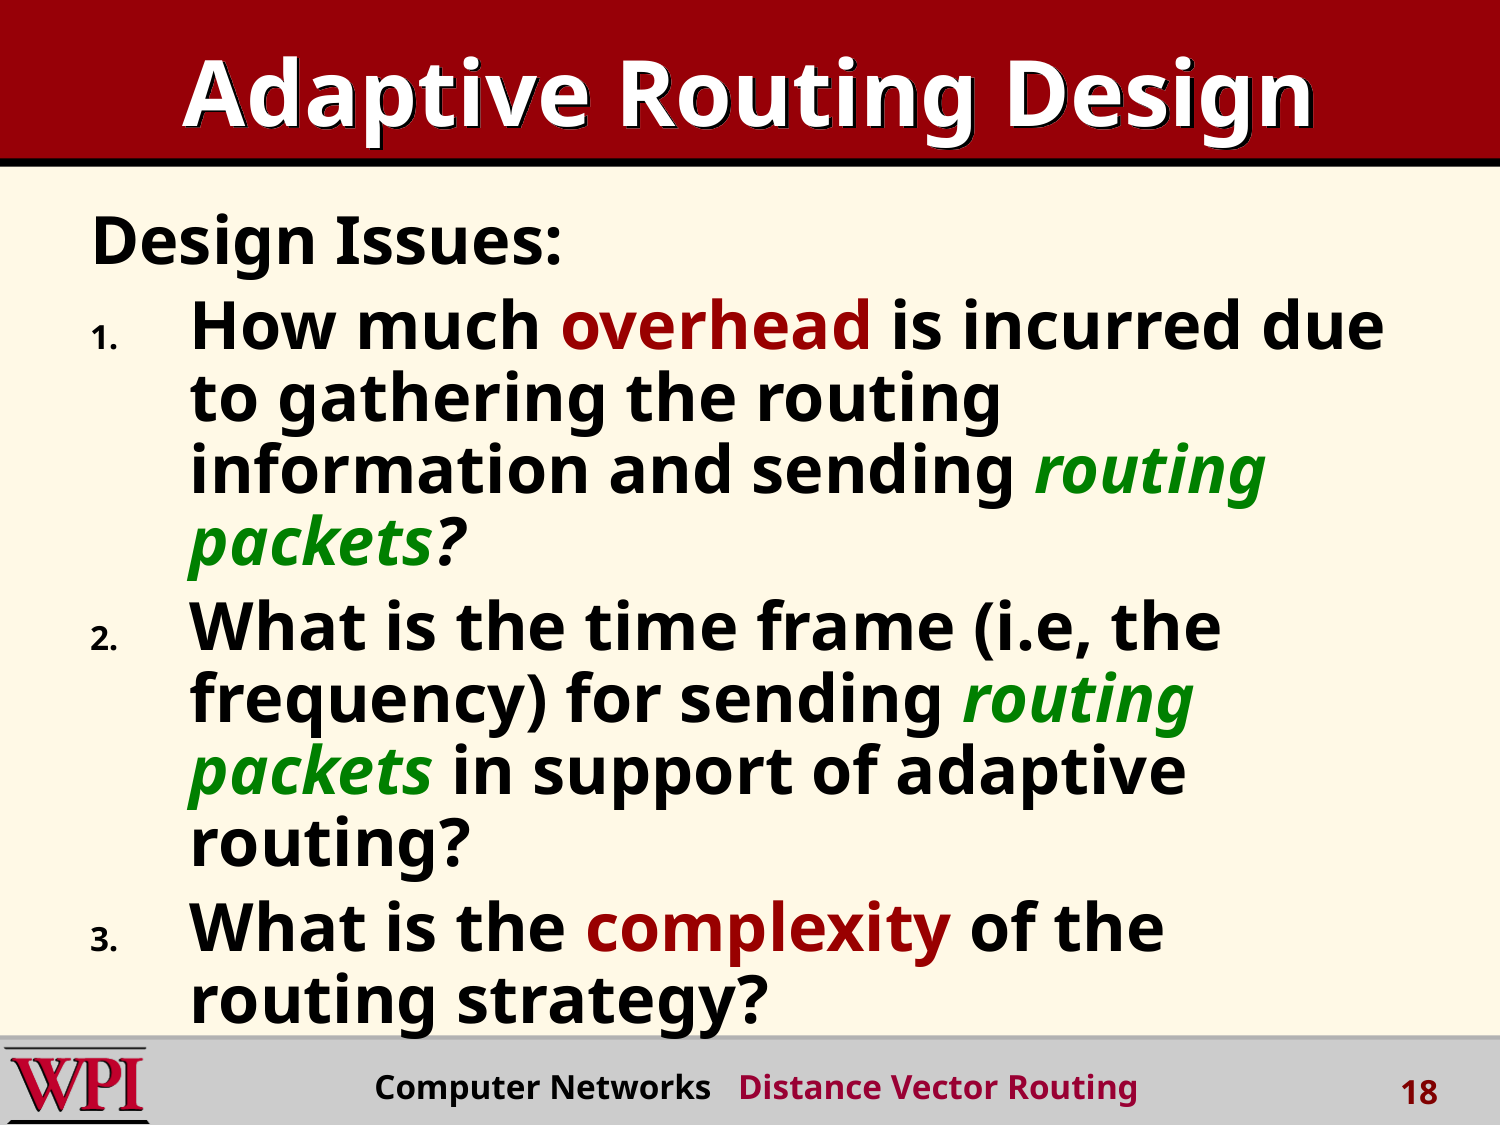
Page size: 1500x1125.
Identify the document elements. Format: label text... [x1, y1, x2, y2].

picture [0, 1040, 1500, 1125]
title Adaptive Routing Design [29, 18, 1471, 150]
list Design Issues: How much overhead is incurred due to gathering the routing information and sending routing packets? What is the time frame (i.e, the frequency) for sending routing packets in support of adaptive routing? What is the complexity of the routing strategy? [74, 198, 1426, 987]
slide_number 18 [1344, 1063, 1495, 1102]
picture [0, 167, 1500, 1035]
picture [0, 0, 1500, 158]
footer Computer Networks Distance Vector Routing [210, 1058, 1304, 1107]
